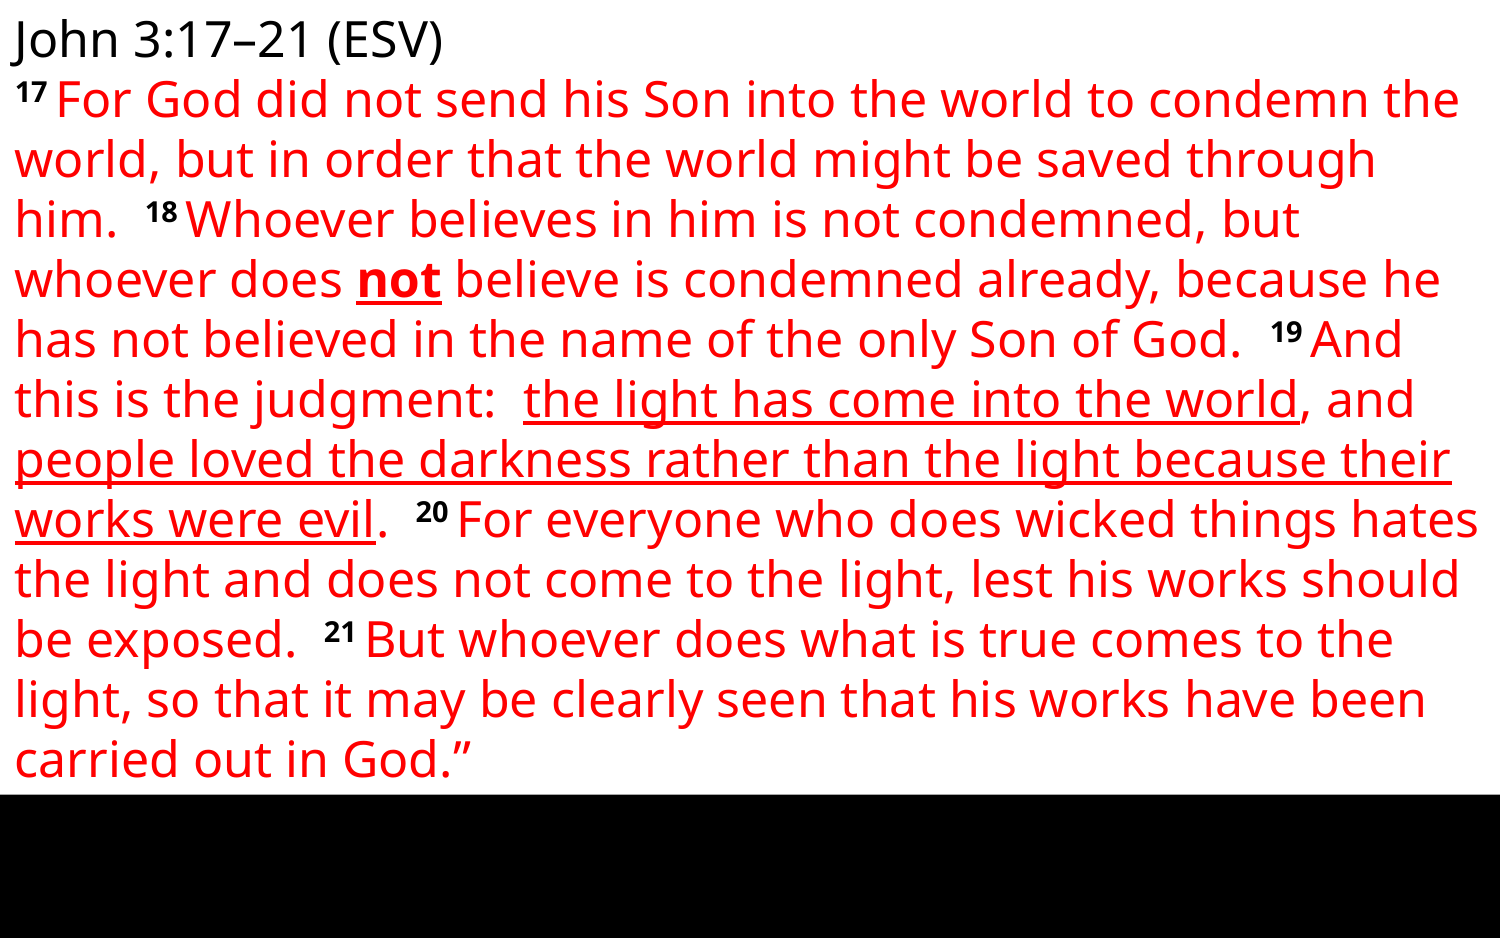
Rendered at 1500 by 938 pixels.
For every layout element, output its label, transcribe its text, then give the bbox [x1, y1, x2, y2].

text_box John 3:17–21 (ESV) 17 For God did not send his Son into the world to condemn the world, but in order that the world might be saved through him. 18 Whoever believes in him is not condemned, but whoever does not believe is condemned already, because he has not believed in the name of the only Son of God. 19 And this is the judgment: the light has come into the world, and people loved the darkness rather than the light because their works were evil. 20 For everyone who does wicked things hates the light and does not come to the light, lest his works should be exposed. 21 But whoever does what is true comes to the light, so that it may be clearly seen that his works have been carried out in God.” [0, 0, 1500, 795]
